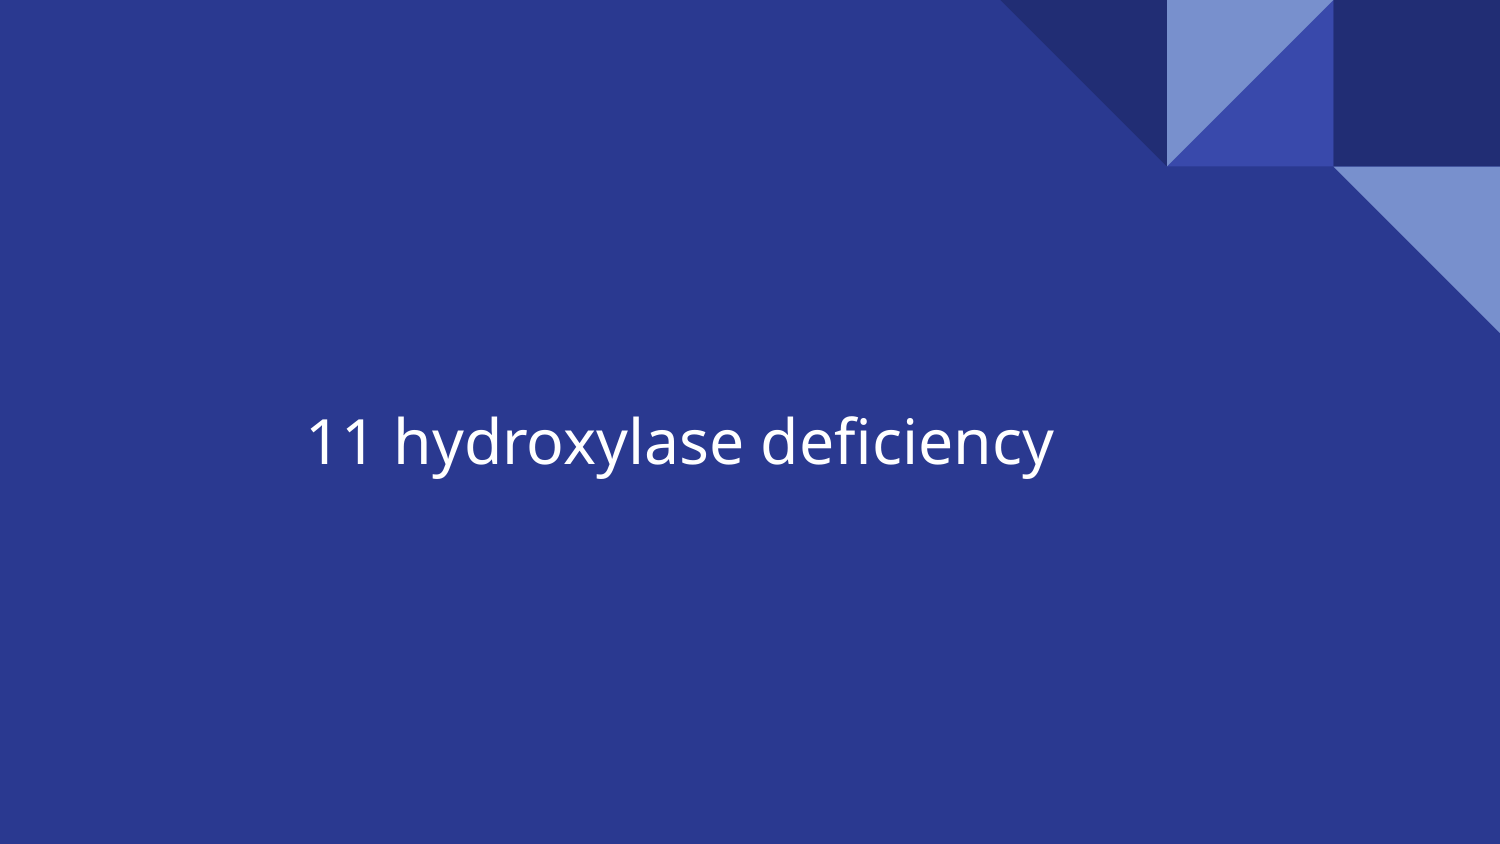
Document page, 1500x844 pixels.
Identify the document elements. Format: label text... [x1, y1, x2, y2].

title 11 hydroxylase deficiency [290, 158, 1500, 492]
